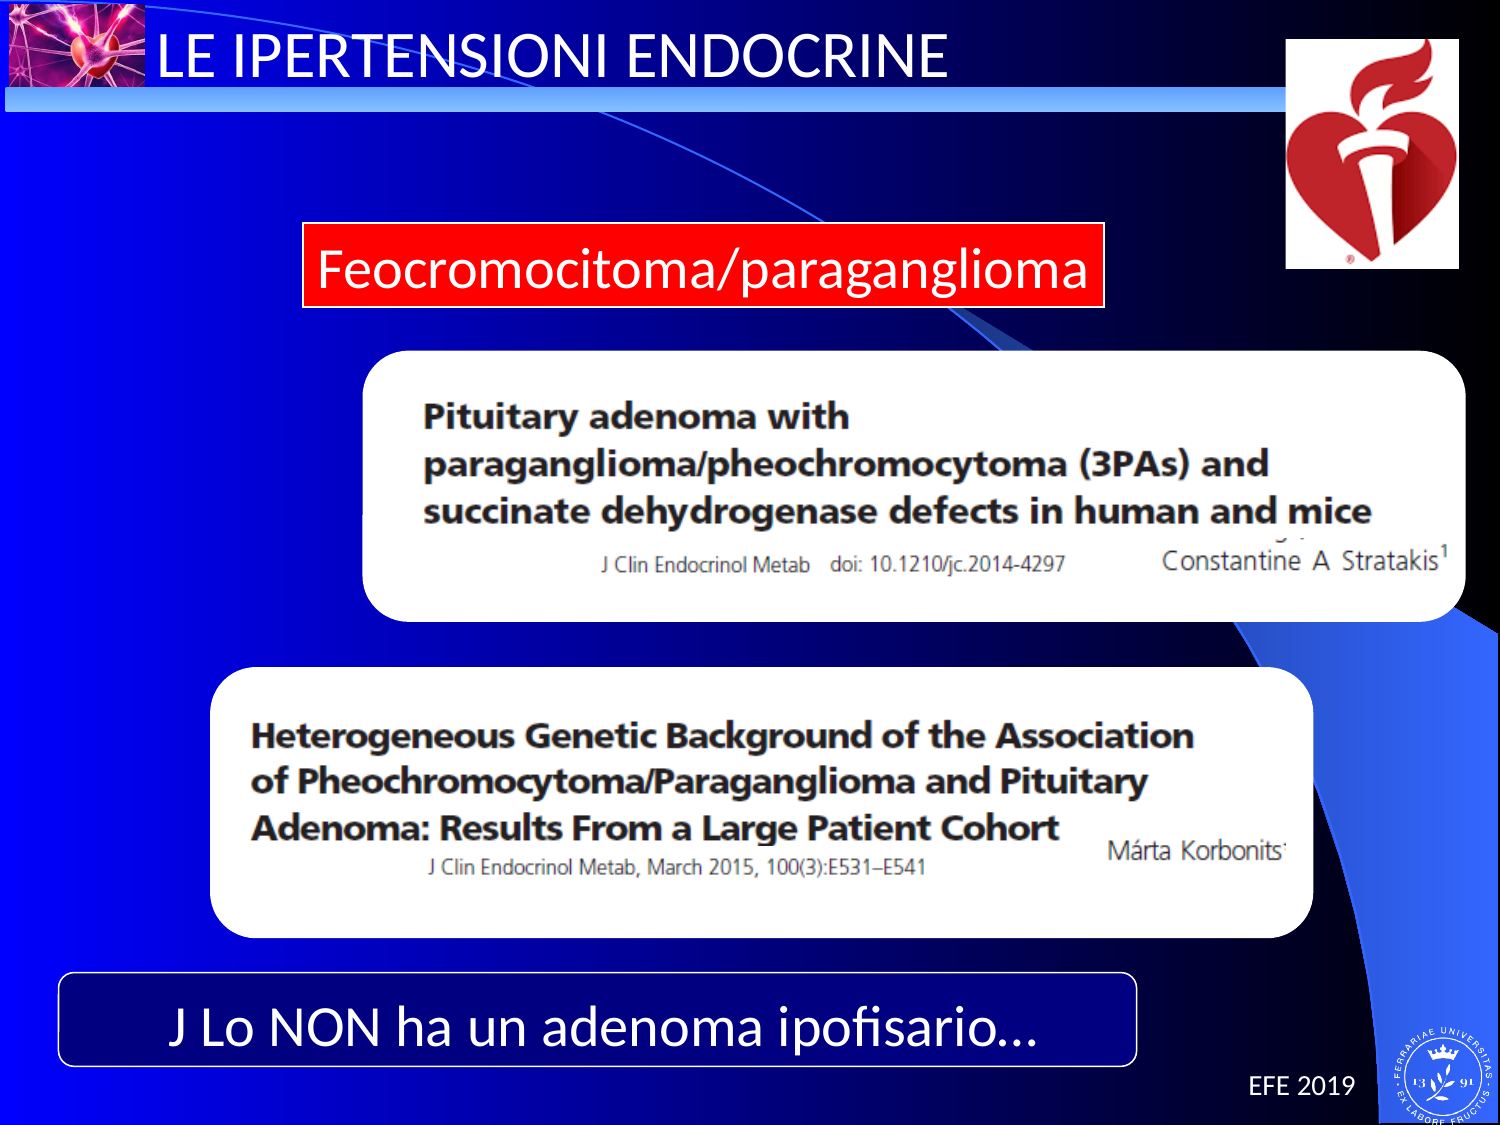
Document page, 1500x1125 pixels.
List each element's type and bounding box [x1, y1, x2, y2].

text_box [5, 0, 1500, 1125]
